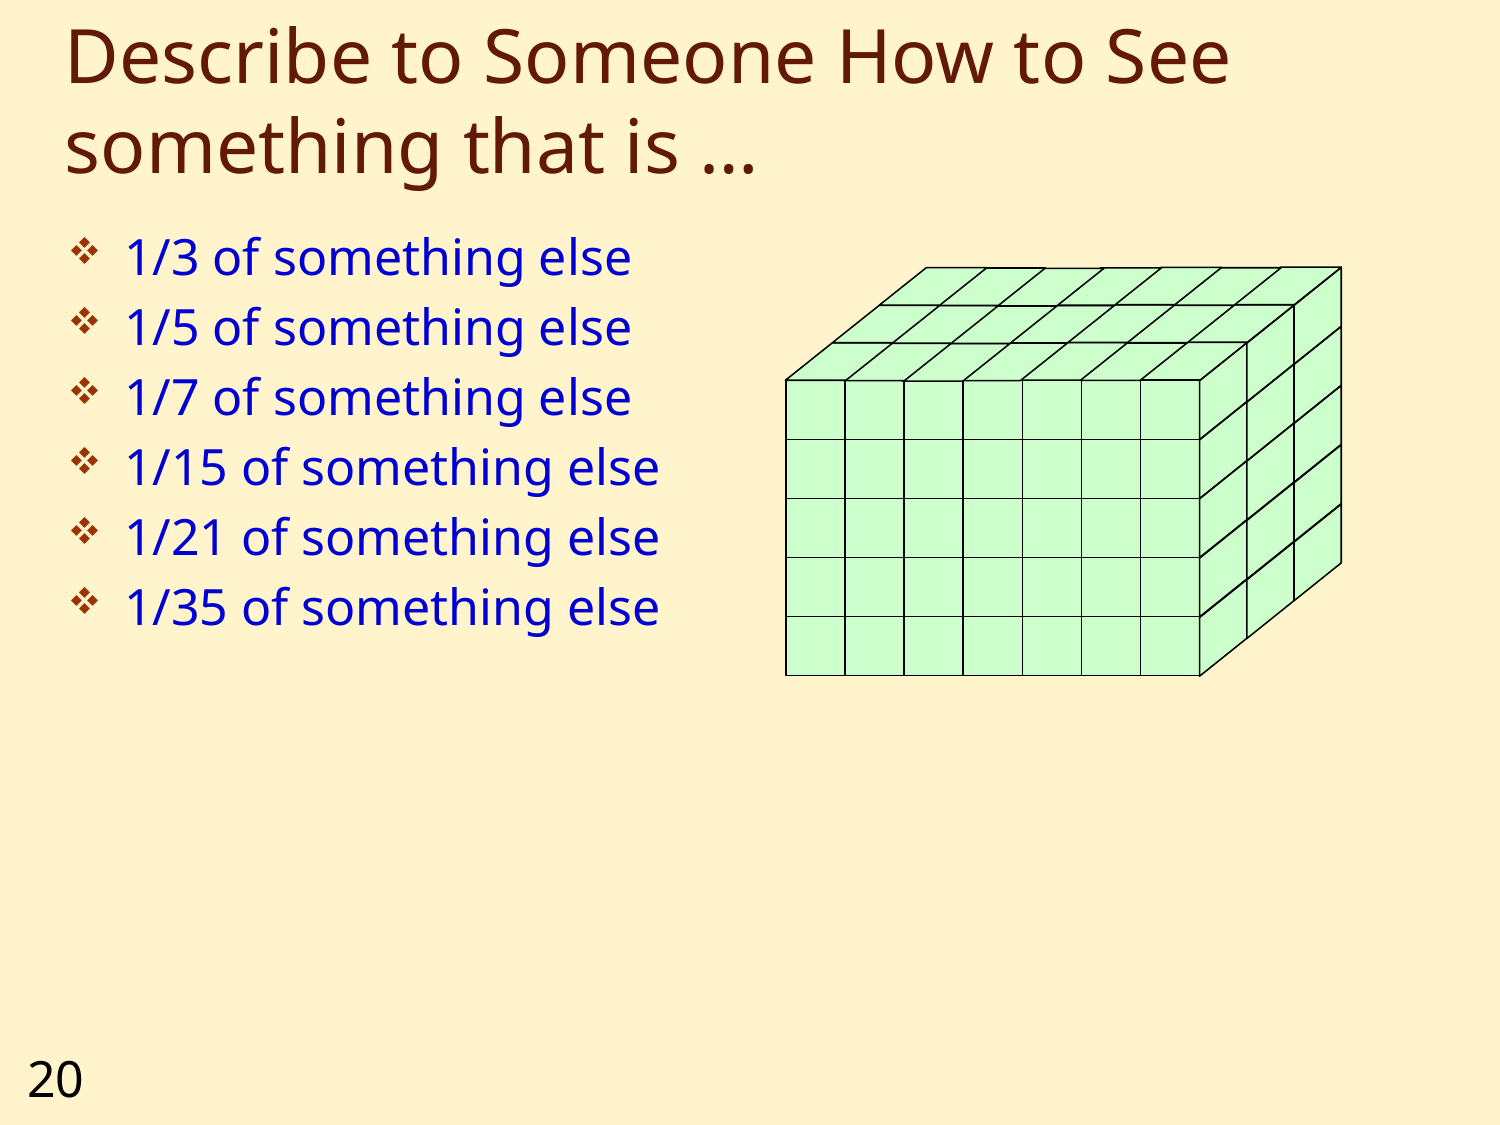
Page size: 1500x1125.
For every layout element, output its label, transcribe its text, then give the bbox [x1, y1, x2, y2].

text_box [832, 304, 1194, 344]
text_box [785, 389, 1194, 676]
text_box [1199, 503, 1342, 677]
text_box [1199, 385, 1342, 444]
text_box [1199, 444, 1342, 503]
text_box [879, 266, 1198, 306]
list 1/3 of something else 1/5 of something else 1/7 of something else 1/15 of something else 1/21 of something else 1/35 of something else [52, 217, 763, 894]
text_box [785, 342, 1193, 382]
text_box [1199, 267, 1342, 325]
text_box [1199, 326, 1342, 384]
title Describe to Someone How to See something that is … [49, 24, 1326, 197]
